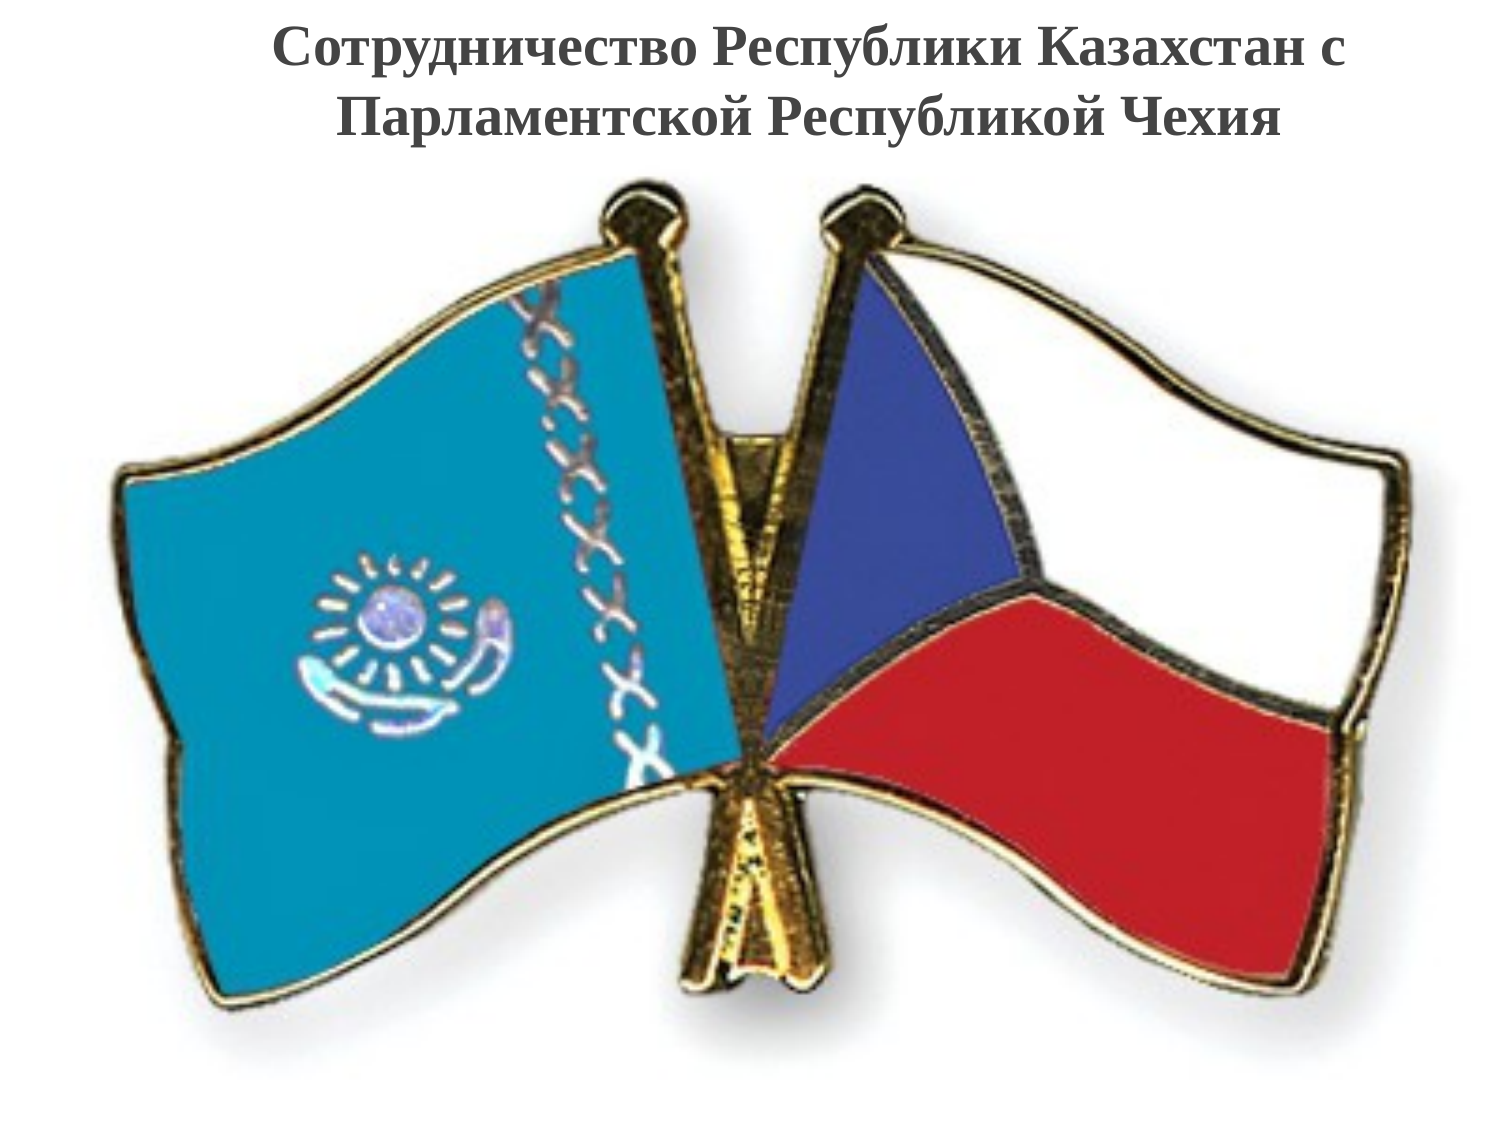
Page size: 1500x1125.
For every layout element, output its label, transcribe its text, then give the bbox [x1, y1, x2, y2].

text_box Сотрудничество Республики Казахстан с Парламентской Республикой Чехия [218, 0, 1400, 155]
picture [0, 160, 1500, 1125]
